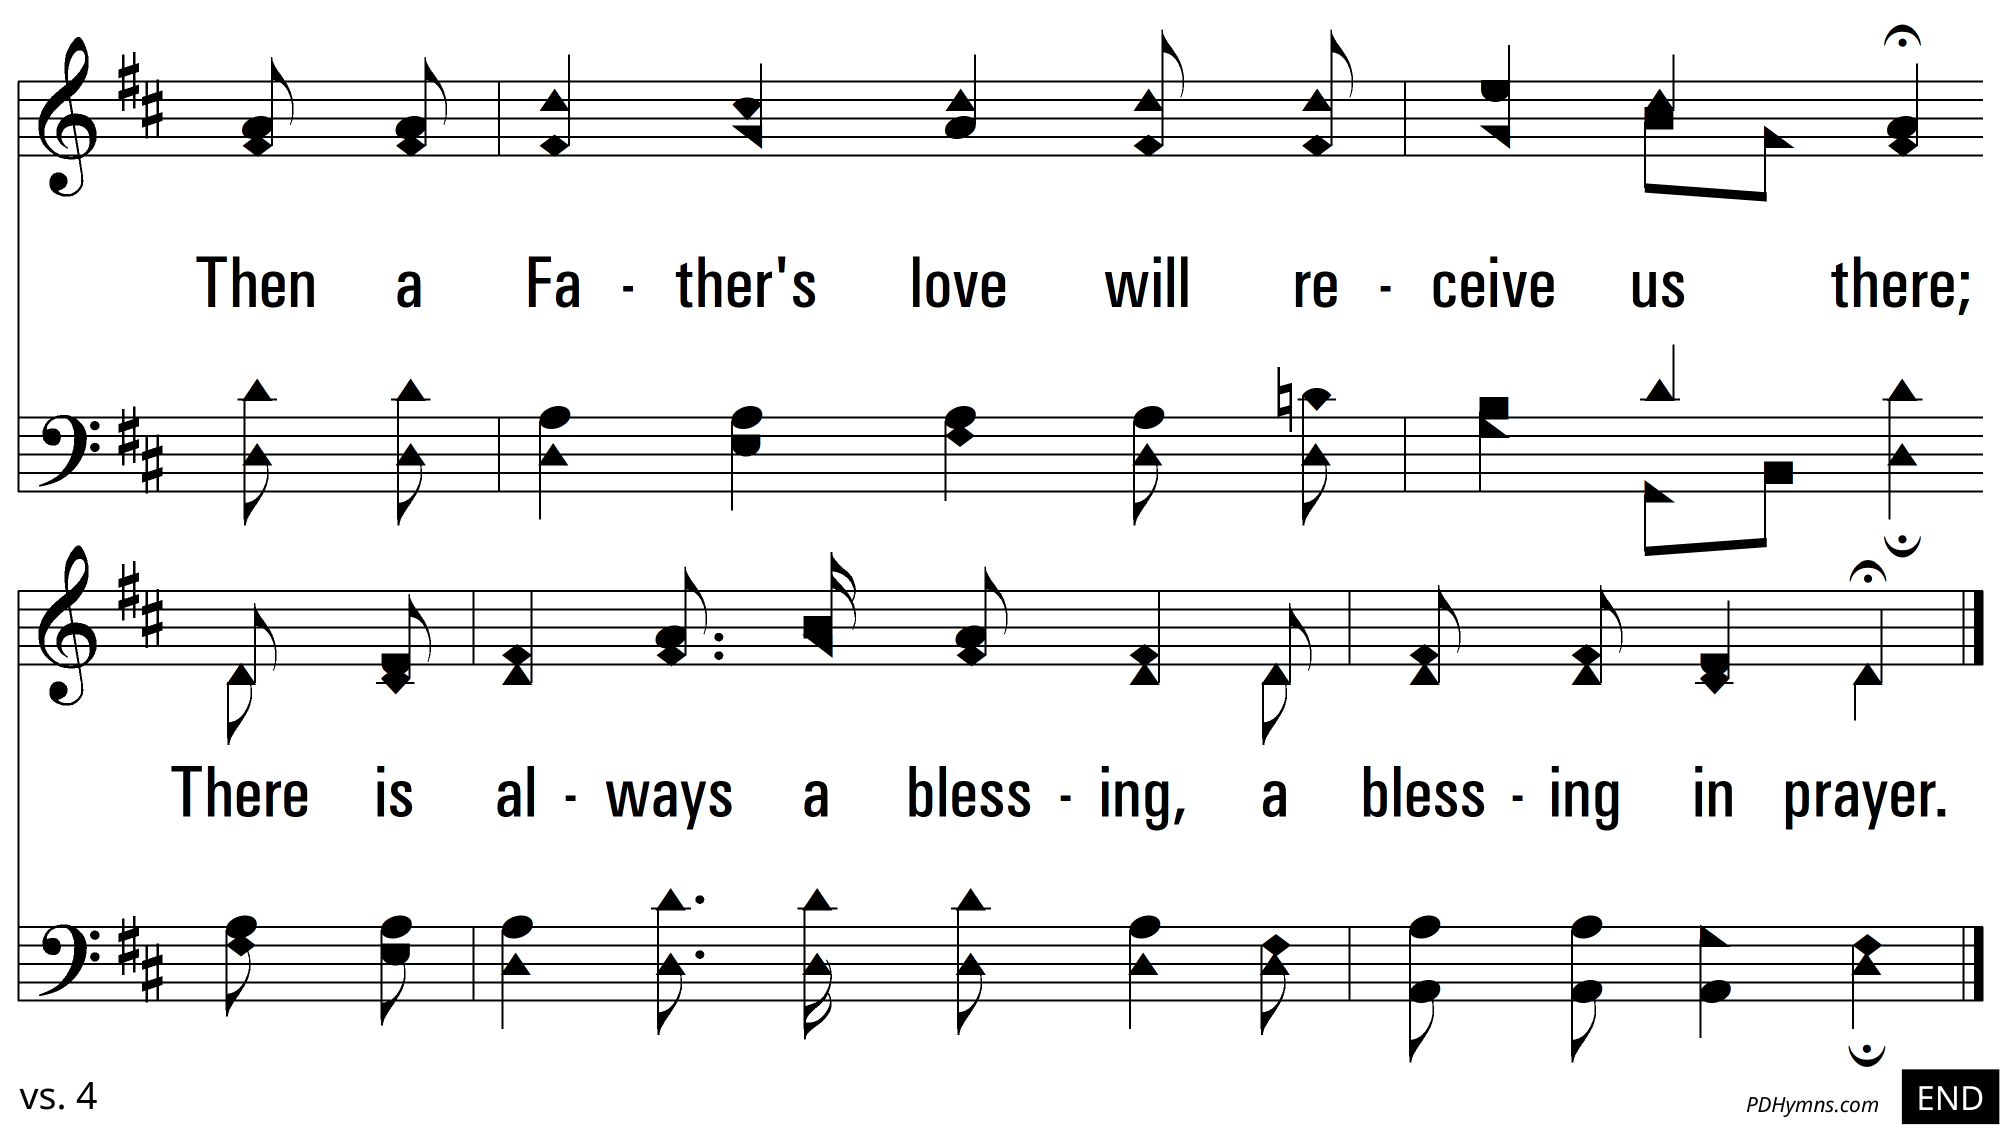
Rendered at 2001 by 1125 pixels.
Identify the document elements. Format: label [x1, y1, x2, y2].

text_box [1724, 1069, 2000, 1125]
picture [2, 0, 1998, 1125]
